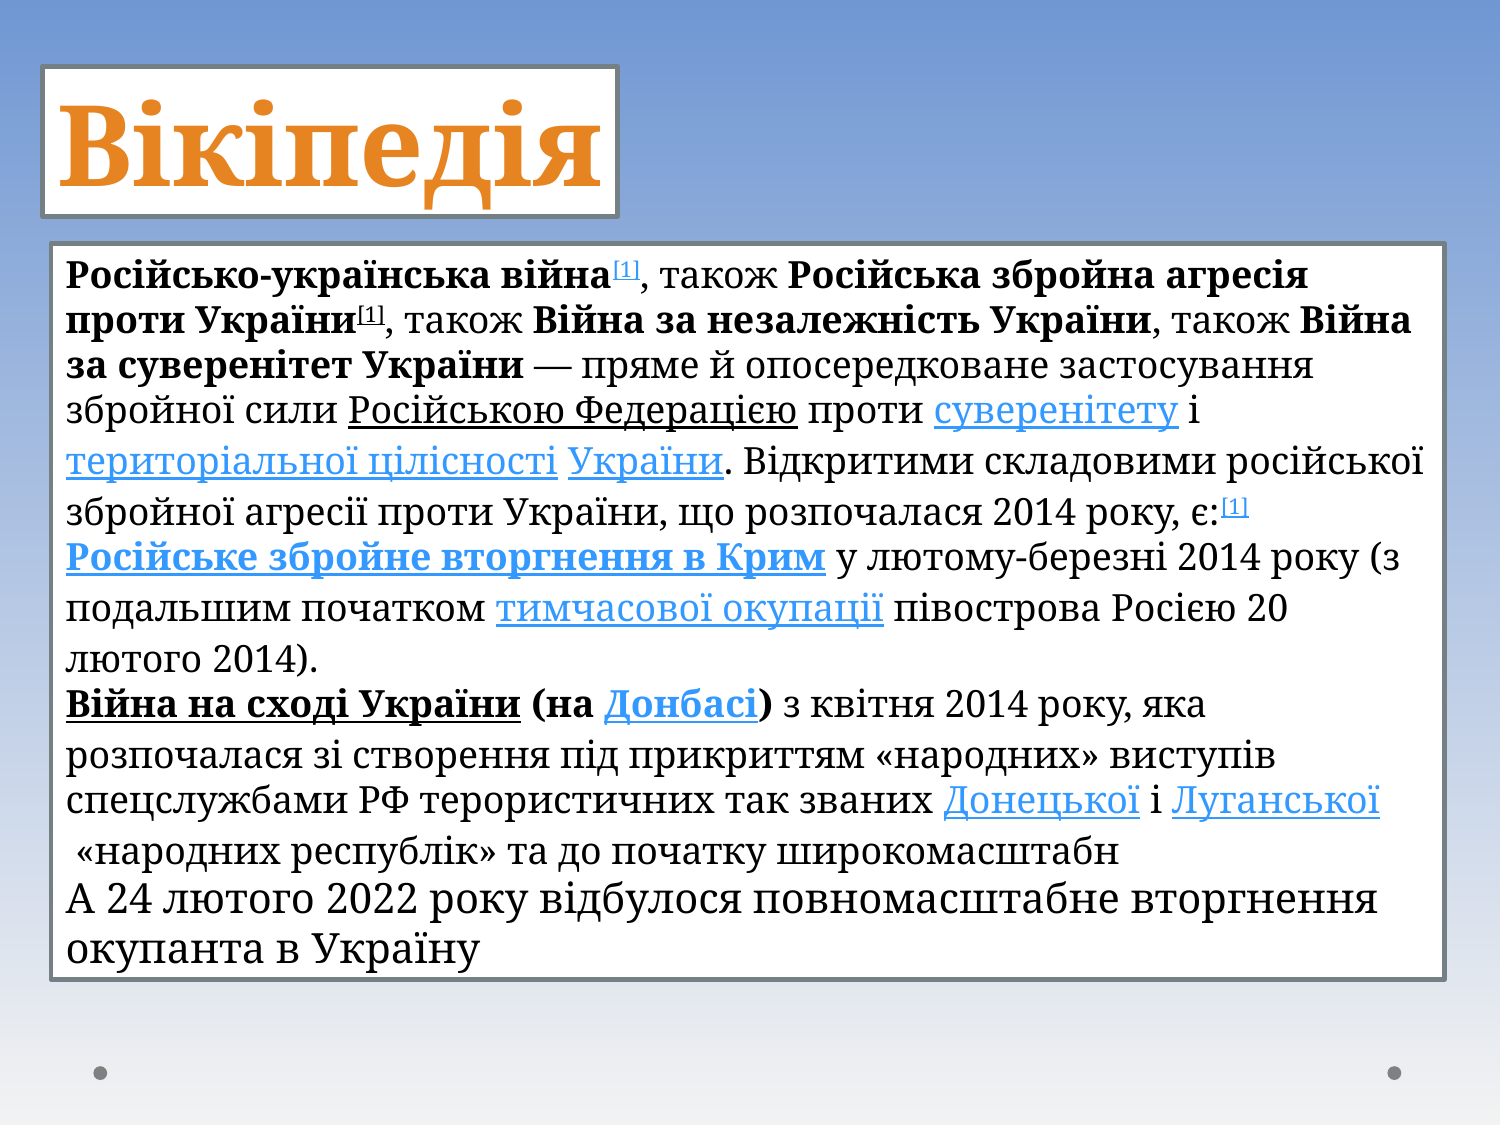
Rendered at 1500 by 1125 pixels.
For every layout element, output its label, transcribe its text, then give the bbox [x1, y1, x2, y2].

text_box Російсько-українська війна[1], також Російська збройна агресія проти України[1], також Війна за незалежність України, також Війна за суверенітет України — пряме й опосередковане застосування збройної сили Російською Федерацією проти суверенітету і територіальної цілісності України. Відкритими складовими російської збройної агресії проти України, що розпочалася 2014 року, є:[1] Російське збройне вторгнення в Крим у лютому-березні 2014 року (з подальшим початком тимчасової окупації півострова Росією 20 лютого 2014). Війна на сході України (на Донбасі) з квітня 2014 року, яка розпочалася зі створення під прикриттям «народних» виступів спецслужбами РФ терористичних так званих Донецької і Луганської «народних республік» та до початку широкомасштабн А 24 лютого 2022 року відбулося повномасштабне вторгнення окупанта в Україну [49, 241, 1447, 982]
text_box Вікіпедія [40, 64, 620, 219]
